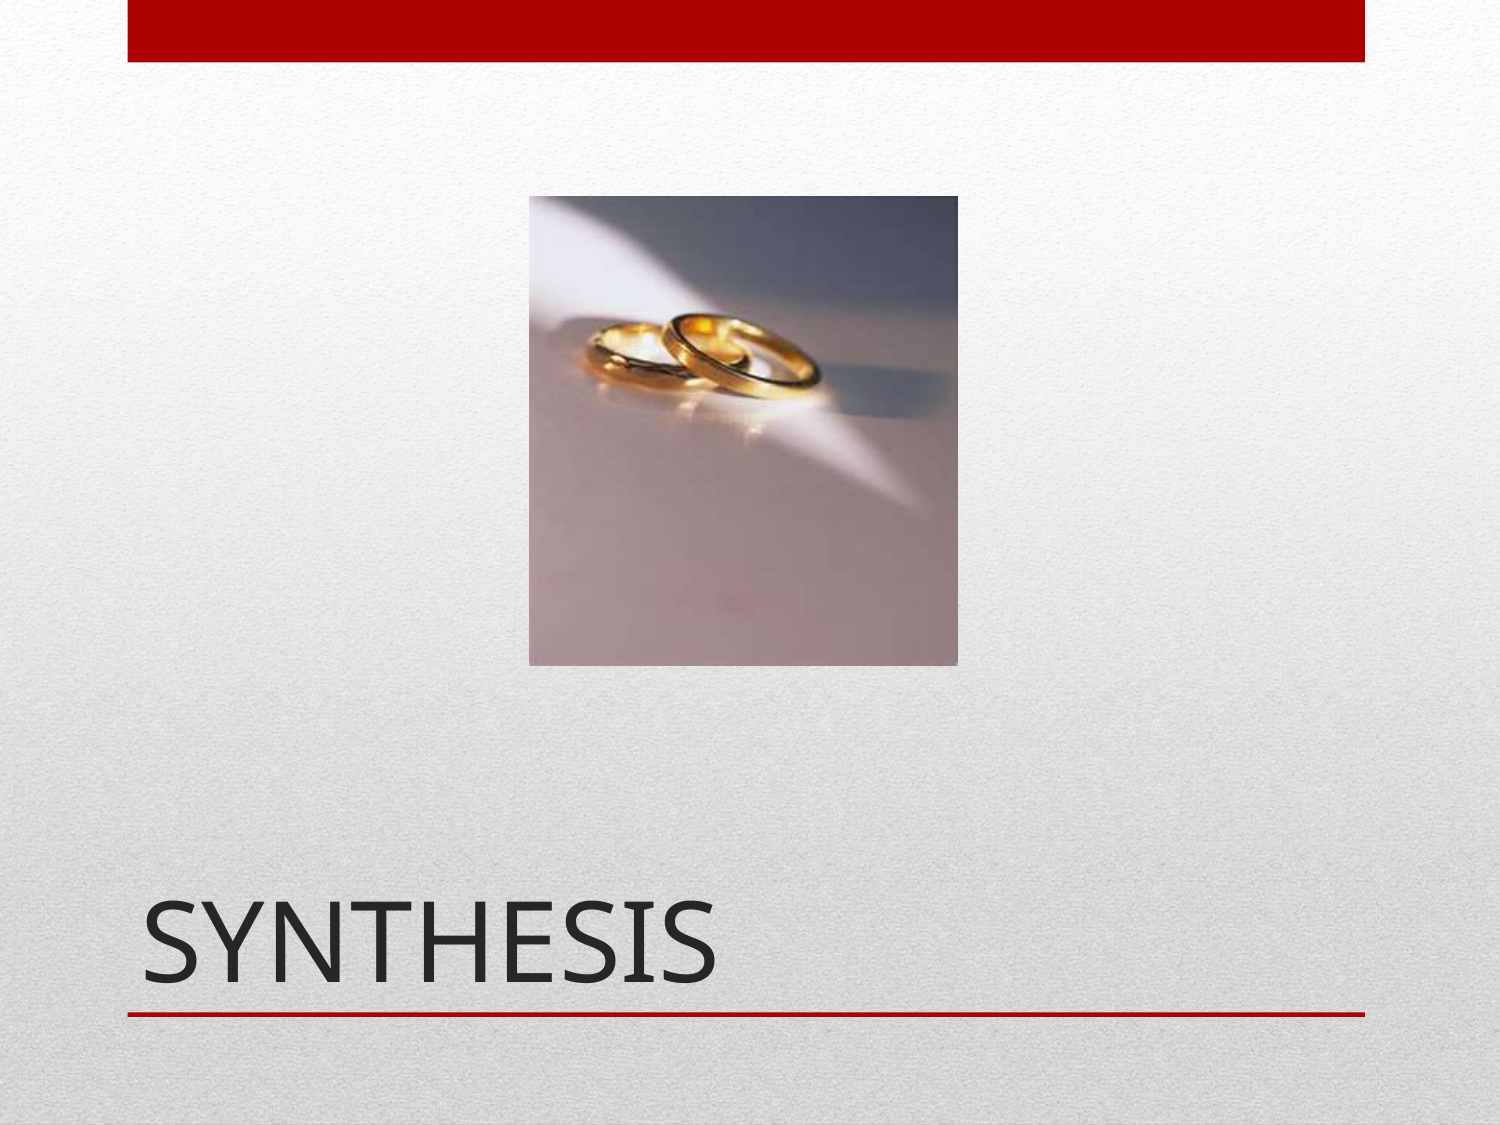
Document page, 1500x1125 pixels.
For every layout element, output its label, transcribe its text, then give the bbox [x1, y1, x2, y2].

title SYNTHESIS [125, 750, 1238, 1013]
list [528, 196, 959, 667]
